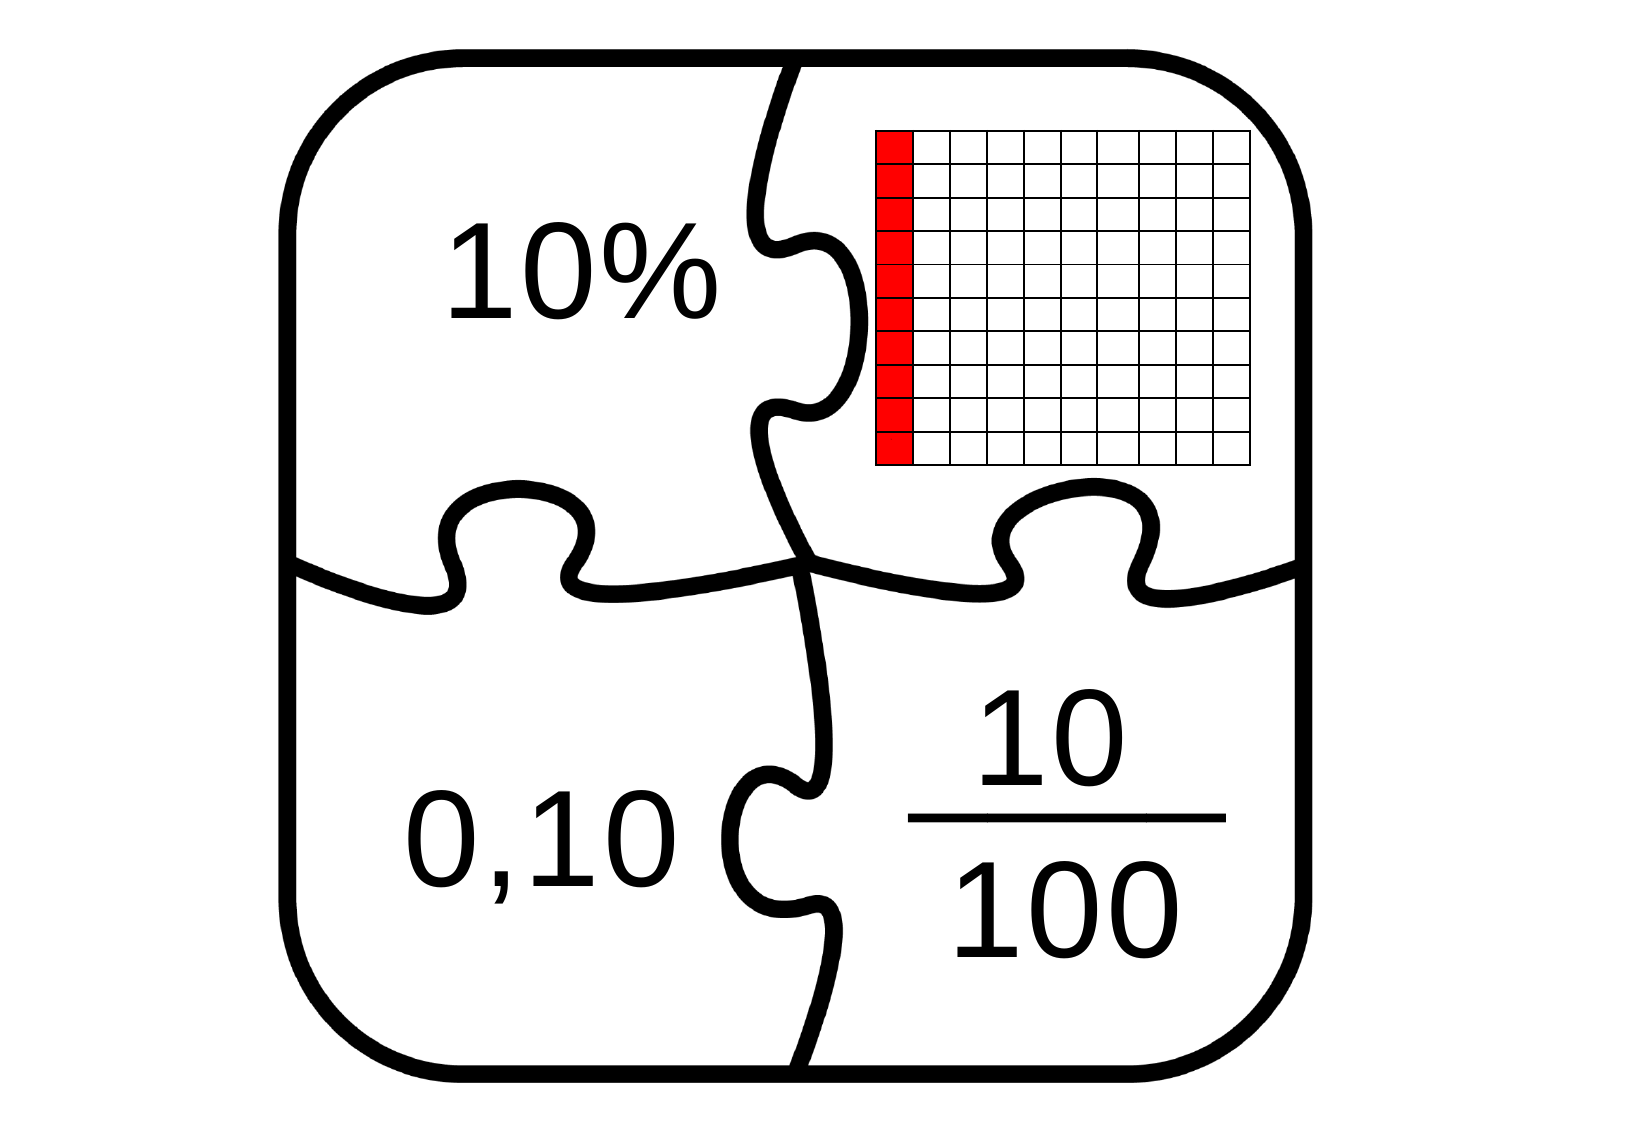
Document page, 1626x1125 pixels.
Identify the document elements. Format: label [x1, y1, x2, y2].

picture [265, 38, 1325, 1087]
